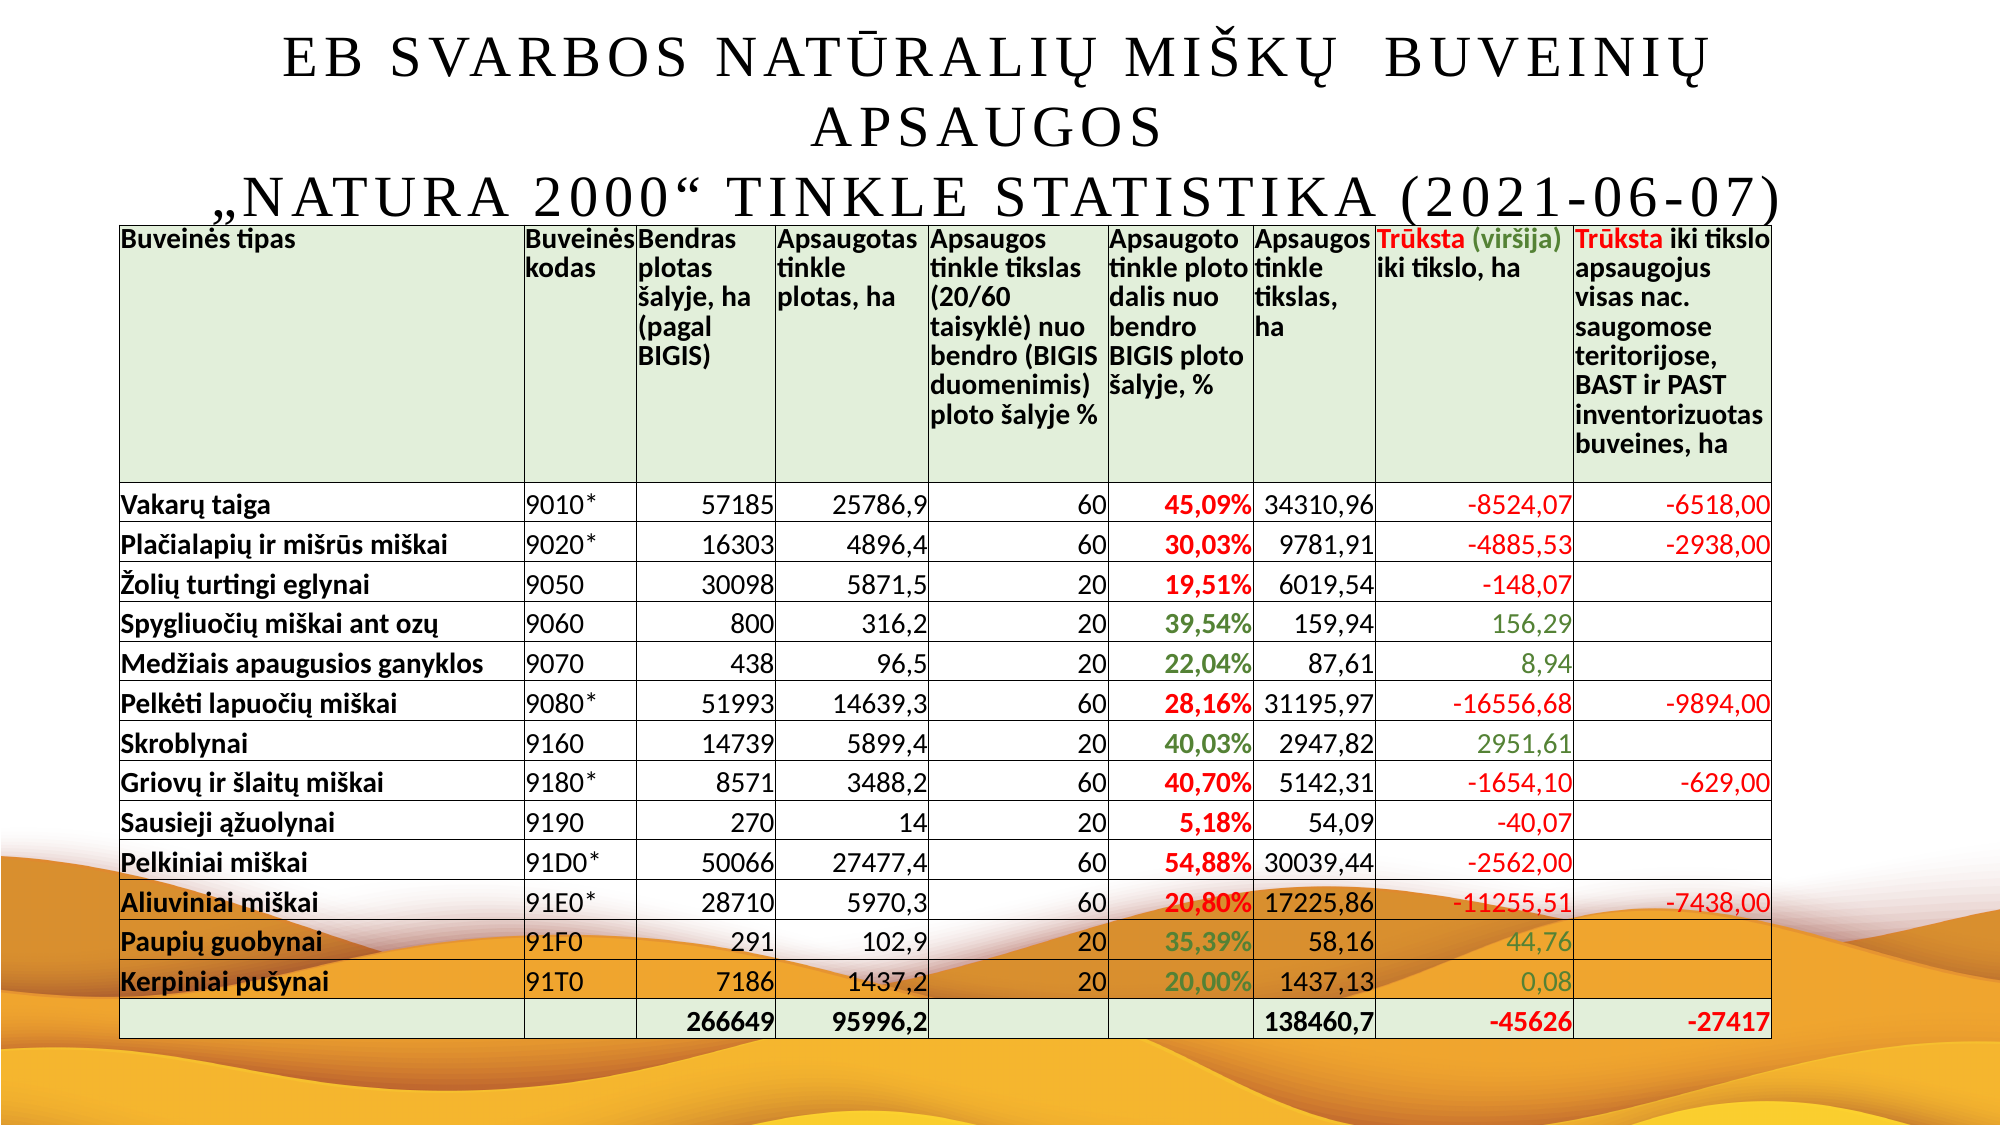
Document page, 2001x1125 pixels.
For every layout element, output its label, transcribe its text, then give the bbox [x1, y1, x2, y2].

table_cell 87,61 [1254, 642, 1375, 680]
table_cell Skroblynai [120, 721, 524, 760]
table_cell 9190 [525, 801, 636, 839]
table_cell 40,03% [1109, 721, 1253, 760]
table_cell 7186 [637, 960, 775, 998]
table_cell -629,00 [1574, 761, 1771, 800]
table_header Buveinių tipai [0, 0, 2000, 1125]
table_cell [1574, 801, 1771, 839]
table_cell 60 [929, 681, 1108, 720]
table_cell [1574, 920, 1771, 959]
table_cell 20 [929, 920, 1108, 959]
table_cell 39,54% [1109, 602, 1253, 641]
table_cell 0,08 [1376, 960, 1573, 998]
table_header Bendras plotas šalyje, ha (pagal BIGIS) [637, 226, 775, 482]
table_cell 35,39% [1109, 920, 1253, 959]
table_cell 27477,4 [776, 840, 928, 879]
table_cell Spygliuočių miškai ant ozų [120, 602, 524, 641]
table_cell 30039,44 [1254, 840, 1375, 879]
table_cell 9180* [525, 761, 636, 800]
table_cell [1574, 840, 1771, 879]
table_cell -40,07 [1376, 801, 1573, 839]
table_cell 20 [929, 801, 1108, 839]
table_cell 5899,4 [776, 721, 928, 760]
table_cell Kerpiniai pušynai [120, 960, 524, 998]
table_cell 9060 [525, 602, 636, 641]
table_cell 60 [929, 522, 1108, 561]
table_cell 30098 [637, 562, 775, 601]
table_cell 20 [929, 960, 1108, 998]
table_cell 20,00% [1109, 960, 1253, 998]
table_cell Pelkiniai miškai [120, 840, 524, 879]
table_cell 5871,5 [776, 562, 928, 601]
table_cell 9160 [525, 721, 636, 760]
table_cell -45626 [1376, 999, 1573, 1038]
table_cell 20 [929, 562, 1108, 601]
table_cell 316,2 [776, 602, 928, 641]
table_cell 9010* [525, 483, 636, 521]
table_cell 291 [637, 920, 775, 959]
table_cell 138460,7 [1254, 999, 1375, 1038]
table_cell 9050 [525, 562, 636, 601]
table_cell Paupių guobynai [120, 920, 524, 959]
table_cell -2562,00 [1376, 840, 1573, 879]
table_cell Žolių turtingi eglynai [120, 562, 524, 601]
table_cell 58,16 [1254, 920, 1375, 959]
table_cell Griovų ir šlaitų miškai [120, 761, 524, 800]
table_cell 6019,54 [1254, 562, 1375, 601]
table_cell 5970,3 [776, 880, 928, 919]
table_cell 2951,61 [1376, 721, 1573, 760]
table_cell 8571 [637, 761, 775, 800]
table_cell [1574, 960, 1771, 998]
table_cell 16303 [637, 522, 775, 561]
table_cell 9080* [525, 681, 636, 720]
table_cell 34310,96 [1254, 483, 1375, 521]
table_cell 91E0* [525, 880, 636, 919]
table_cell 54,88% [1109, 840, 1253, 879]
table_cell 17225,86 [1254, 880, 1375, 919]
table_cell 266649 [637, 999, 775, 1038]
table_cell 20,80% [1109, 880, 1253, 919]
table_cell -16556,68 [1376, 681, 1573, 720]
table_cell 9781,91 [1254, 522, 1375, 561]
table_cell 28710 [637, 880, 775, 919]
table_cell 14639,3 [776, 681, 928, 720]
table_cell 4896,4 [776, 522, 928, 561]
table_cell 102,9 [776, 920, 928, 959]
table_cell 91D0* [525, 840, 636, 879]
table_cell [1574, 602, 1771, 641]
table_cell 20 [929, 602, 1108, 641]
table_cell 28,16% [1109, 681, 1253, 720]
table_cell 14739 [637, 721, 775, 760]
table_cell 19,51% [1109, 562, 1253, 601]
table_header Trūksta iki tikslo apsaugojus visas nac. saugomose teritorijose, BAST ir PAST inventorizuotas buveines, ha [1574, 226, 1771, 482]
table_cell -7438,00 [1574, 880, 1771, 919]
slide_number 13 [1392, 1120, 1843, 1125]
table_cell 60 [929, 840, 1108, 879]
table_cell Vakarų taiga [120, 483, 524, 521]
table_cell 159,94 [1254, 602, 1375, 641]
table_cell -11255,51 [1376, 880, 1573, 919]
table_cell Sausieji ąžuolynai [120, 801, 524, 839]
table_cell 8,94 [1376, 642, 1573, 680]
table_header Apsaugos tinkle tikslas, ha [1254, 226, 1375, 482]
table_cell -148,07 [1376, 562, 1573, 601]
table_cell 91T0 [525, 960, 636, 998]
table_cell 60 [929, 880, 1108, 919]
table_header Apsaugotas tinkle plotas, ha [776, 226, 928, 482]
table_cell 54,09 [1254, 801, 1375, 839]
table_header Buveinės tipas [120, 226, 524, 482]
table_cell 45,09% [1109, 483, 1253, 521]
table_cell [1574, 642, 1771, 680]
table_cell 40,70% [1109, 761, 1253, 800]
table_cell 438 [637, 642, 775, 680]
table_cell Medžiais apaugusios ganyklos [120, 642, 524, 680]
table_cell [1574, 721, 1771, 760]
table_cell -8524,07 [1376, 483, 1573, 521]
table_cell -4885,53 [1376, 522, 1573, 561]
table_cell 30,03% [1109, 522, 1253, 561]
table_cell 9020* [525, 522, 636, 561]
table_header Apsaugos tinkle tikslas (20/60 taisyklė) nuo bendro (BIGIS duomenimis) ploto šalyje % [929, 226, 1108, 482]
table_cell 20 [929, 642, 1108, 680]
table_cell 44,76 [1376, 920, 1573, 959]
table_cell -27417 [1574, 999, 1771, 1038]
table_cell 20 [929, 721, 1108, 760]
table_cell 50066 [637, 840, 775, 879]
table_cell 5,18% [1109, 801, 1253, 839]
table_cell -2938,00 [1574, 522, 1771, 561]
table_cell 1437,13 [1254, 960, 1375, 998]
table_cell 3488,2 [776, 761, 928, 800]
table_cell 95996,2 [776, 999, 928, 1038]
table_cell -1654,10 [1376, 761, 1573, 800]
title EB SVARBOS NATŪRALIŲ MIŠKŲ BUVEINIŲ APSAUGOS „NATURA 2000“ TINKLE STATISTIKA (2021-06-07) [137, 91, 1863, 226]
table_cell 800 [637, 602, 775, 641]
table_cell -9894,00 [1574, 681, 1771, 720]
table_cell -6518,00 [1574, 483, 1771, 521]
table_cell [1109, 999, 1253, 1038]
table_cell [120, 999, 524, 1038]
table_header Apsaugoto tinkle ploto dalis nuo bendro BIGIS ploto šalyje, % [1109, 226, 1253, 482]
table_cell 25786,9 [776, 483, 928, 521]
table_cell 31195,97 [1254, 681, 1375, 720]
table_cell 91F0 [525, 920, 636, 959]
table_header Trūksta (viršija) iki tikslo, ha [1376, 226, 1573, 482]
table_cell 57185 [637, 483, 775, 521]
table_cell [525, 999, 636, 1038]
table_cell 5142,31 [1254, 761, 1375, 800]
table_cell 2947,82 [1254, 721, 1375, 760]
table_cell 60 [929, 483, 1108, 521]
table_cell Aliuviniai miškai [120, 880, 524, 919]
table_cell 14 [776, 801, 928, 839]
table_cell 156,29 [1376, 602, 1573, 641]
table_cell 96,5 [776, 642, 928, 680]
table_cell 9070 [525, 642, 636, 680]
table_cell 270 [637, 801, 775, 839]
table_header Buveinės kodas [525, 226, 636, 482]
table_cell 60 [929, 761, 1108, 800]
table_cell Plačialapių ir mišrūs miškai [120, 522, 524, 561]
table_cell 22,04% [1109, 642, 1253, 680]
table_cell 1437,2 [776, 960, 928, 998]
table_cell [1574, 562, 1771, 601]
table_cell Pelkėti lapuočių miškai [120, 681, 524, 720]
table_cell [929, 999, 1108, 1038]
table_cell 51993 [637, 681, 775, 720]
